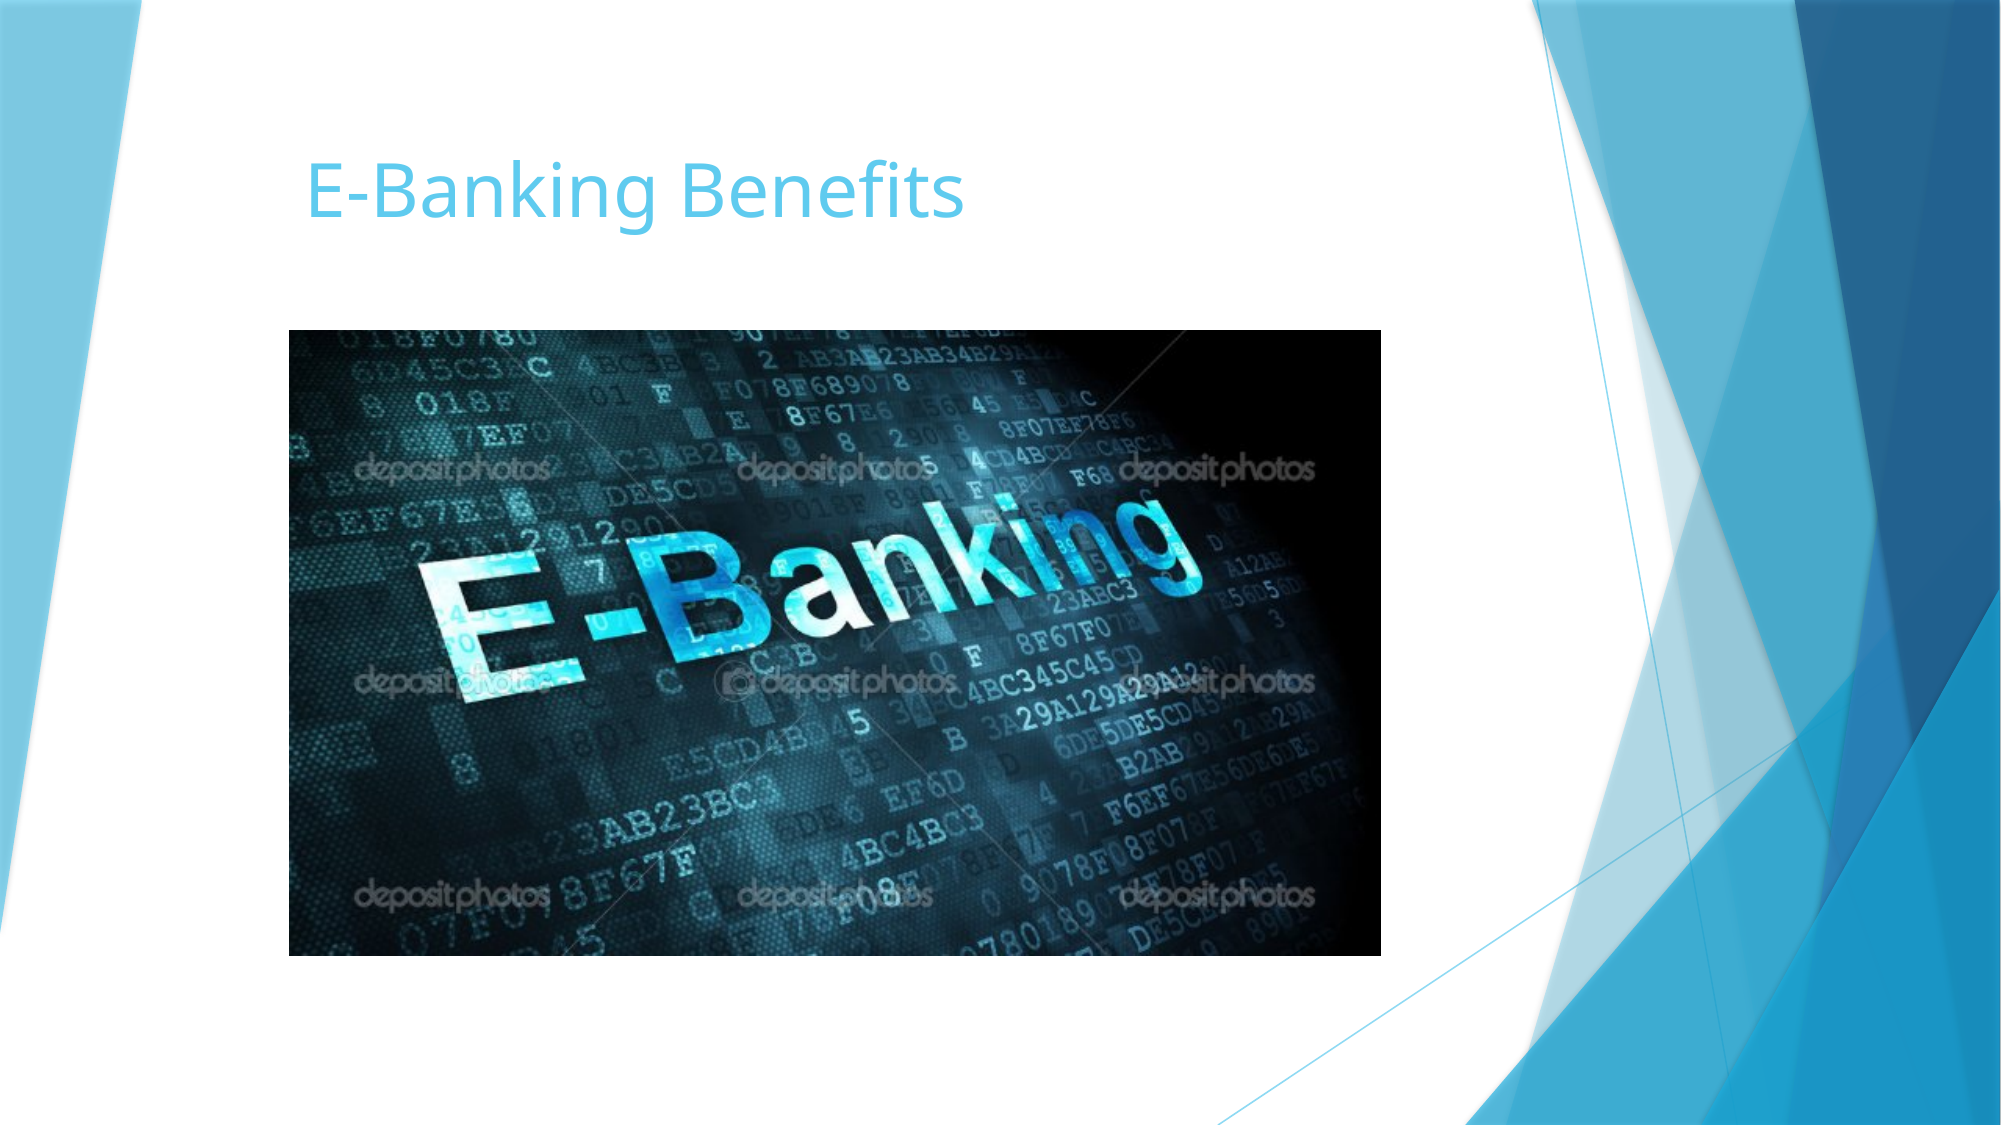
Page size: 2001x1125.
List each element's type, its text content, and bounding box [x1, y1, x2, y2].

picture [289, 330, 1381, 957]
title E-Banking Benefits [289, 124, 1340, 241]
